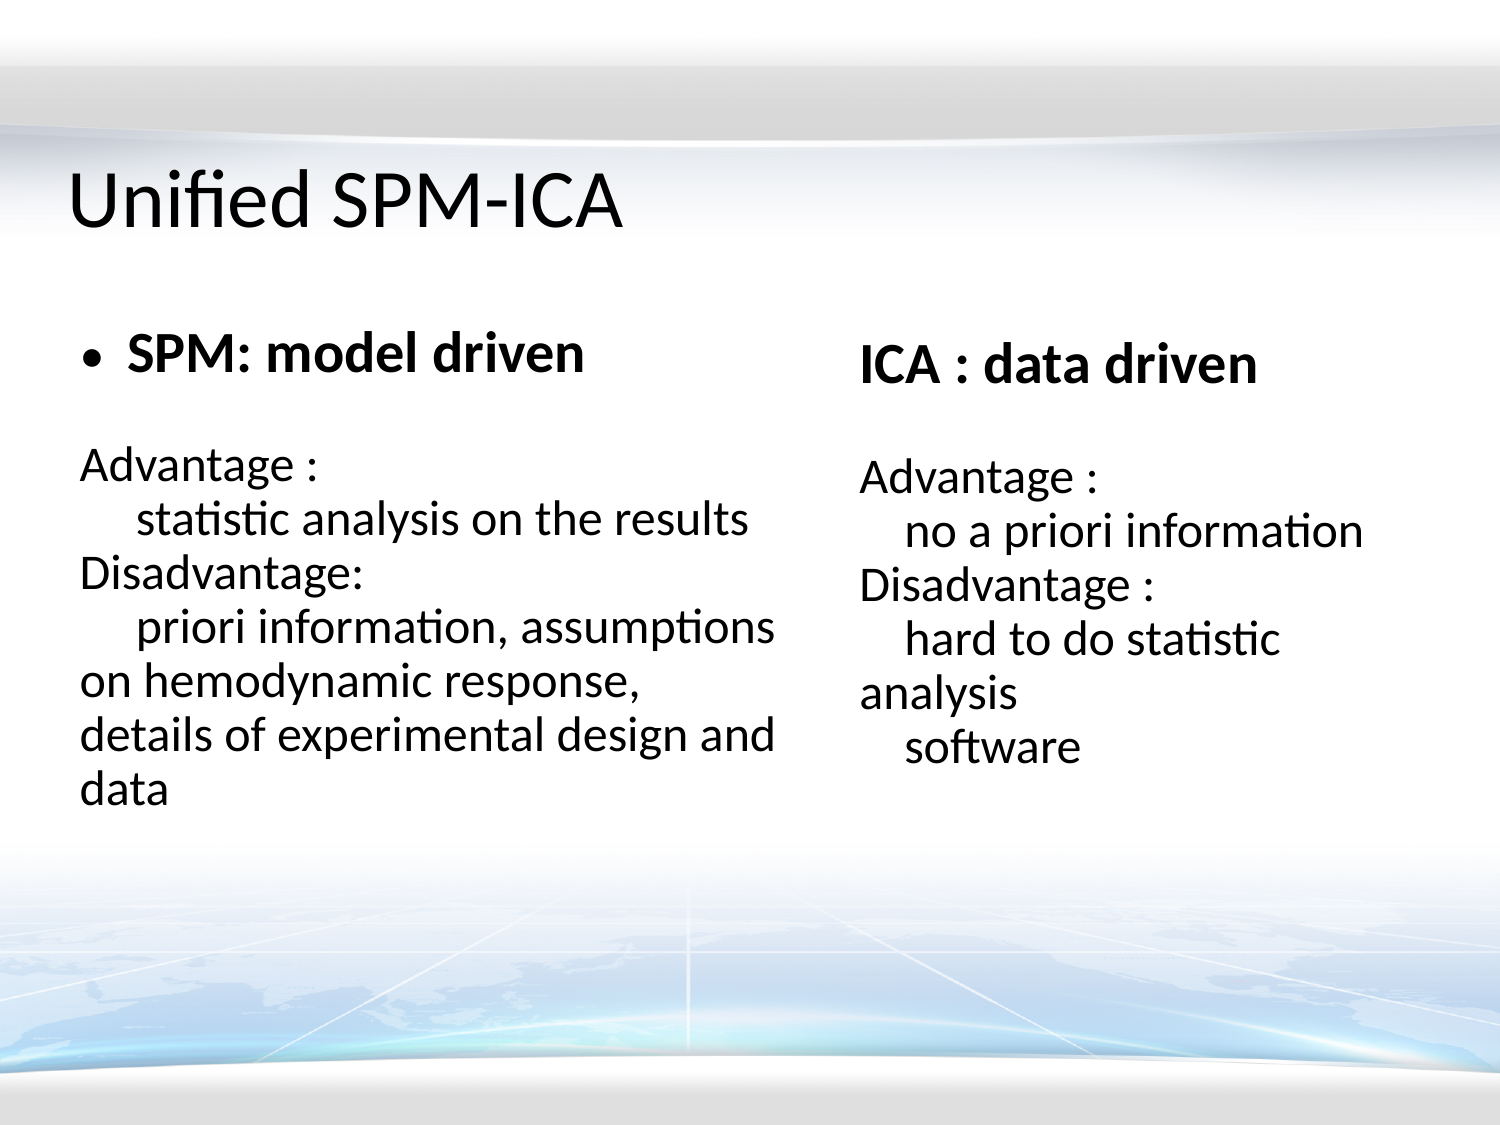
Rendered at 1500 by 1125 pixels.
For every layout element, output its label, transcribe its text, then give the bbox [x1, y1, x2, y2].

list • SPM: model driven Advantage : statistic analysis on the results Disadvantage: priori information, assumptions on hemodynamic response, details of experimental design and data [64, 314, 798, 976]
picture [0, 0, 1500, 1125]
list ICA : data driven Advantage : no a priori information Disadvantage : hard to do statistic analysis software [844, 326, 1436, 988]
title Unified SPM-ICA [53, 137, 1380, 278]
